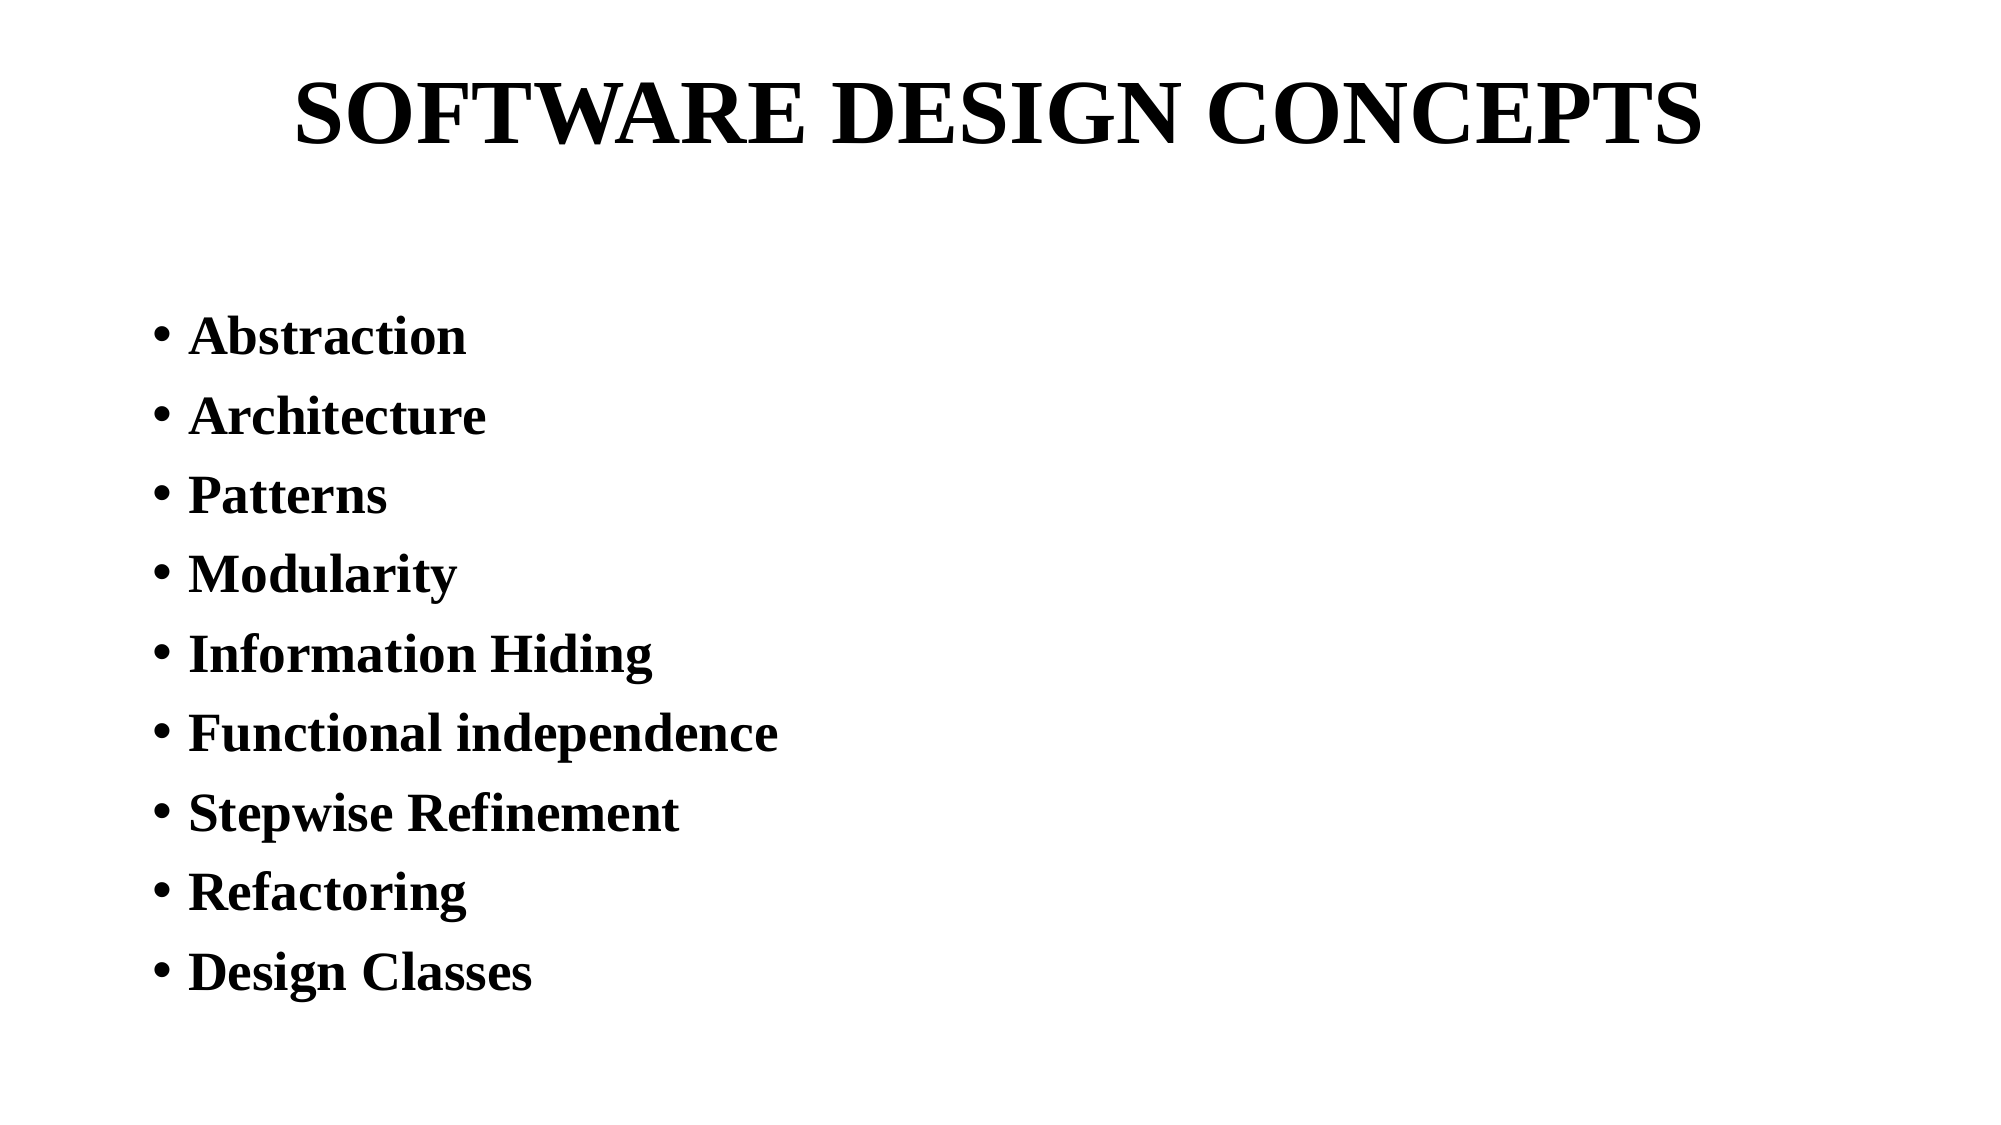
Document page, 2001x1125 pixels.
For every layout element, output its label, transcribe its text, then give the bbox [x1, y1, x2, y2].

title SOFTWARE DESIGN CONCEPTS [137, 59, 1863, 278]
list Abstraction Architecture Patterns Modularity Information Hiding Functional independence Stepwise Refinement Refactoring Design Classes [137, 299, 1863, 1014]
